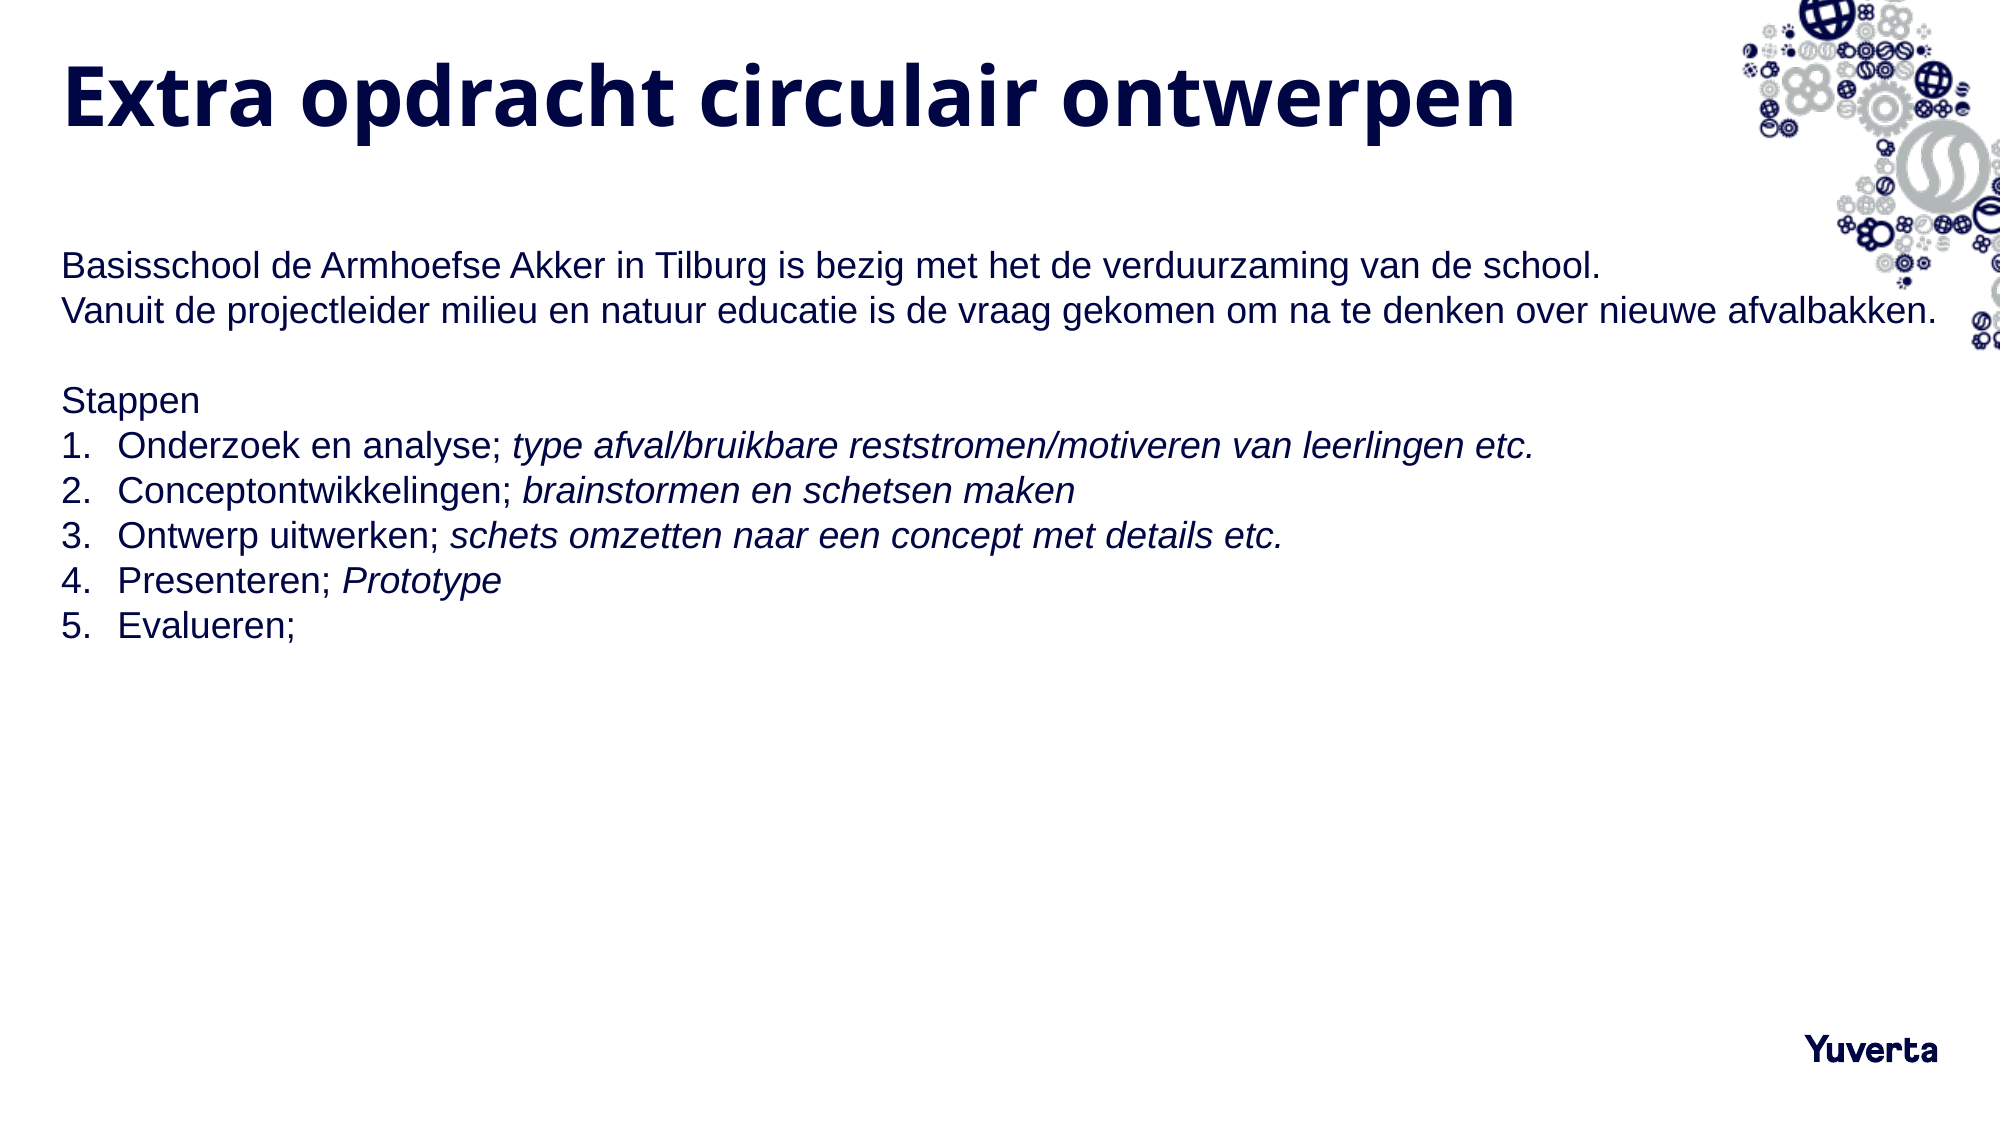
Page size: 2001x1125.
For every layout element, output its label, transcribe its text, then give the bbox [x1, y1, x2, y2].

list Basisschool de Armhoefse Akker in Tilburg is bezig met het de verduurzaming van de school. Vanuit de projectleider milieu en natuur educatie is de vraag gekomen om na te denken over nieuwe afvalbakken. Stappen Onderzoek en analyse; type afval/bruikbare reststromen/motiveren van leerlingen etc. Conceptontwikkelingen; brainstormen en schetsen maken Ontwerp uitwerken; schets omzetten naar een concept met details etc. Presenteren; Prototype Evalueren; [60, 241, 1940, 966]
title Extra opdracht circulair ontwerpen [60, 48, 1720, 239]
picture [0, 0, 2000, 1125]
